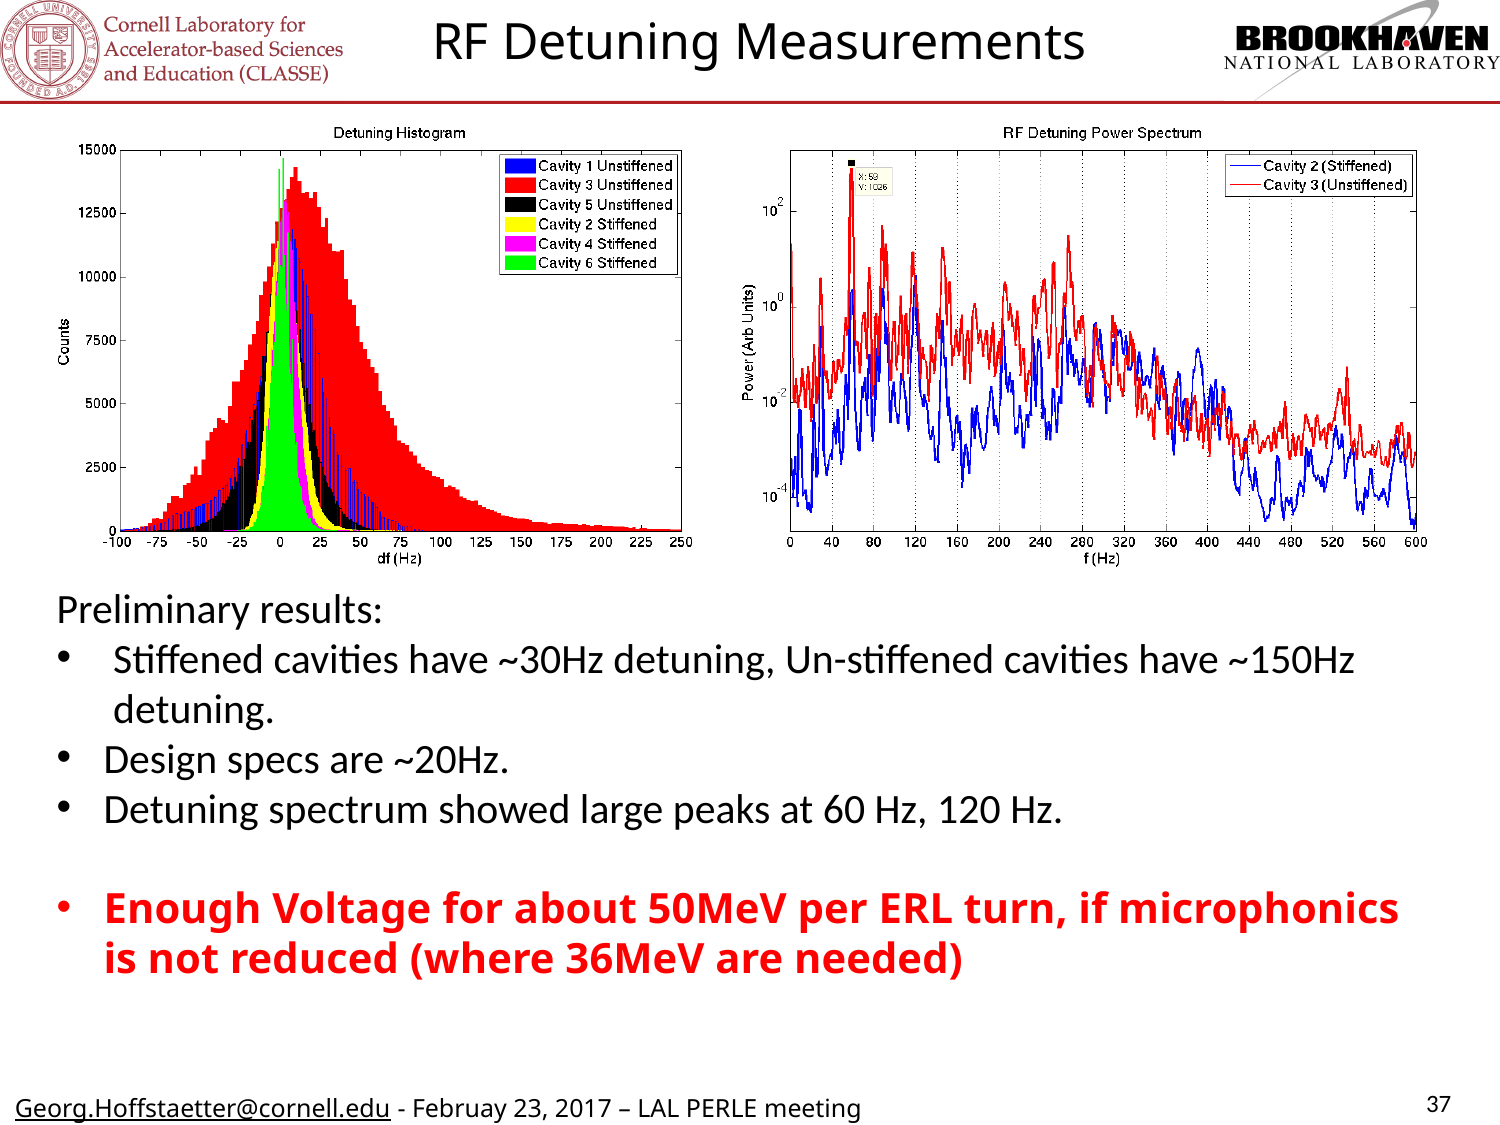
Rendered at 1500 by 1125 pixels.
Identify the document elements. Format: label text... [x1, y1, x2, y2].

picture [0, 0, 343, 100]
picture [24, 114, 1448, 582]
text_box Preliminary results: Stiffened cavities have ~30Hz detuning, Un-stiffened cavities have ~150Hz detuning. Design specs are ~20Hz. Detuning spectrum showed large peaks at 60 Hz, 120 Hz. Enough Voltage for about 50MeV per ERL turn, if microphonics is not reduced (where 36MeV are needed) [41, 590, 1422, 989]
picture [1224, 0, 1500, 101]
title RF Detuning Measurements [372, 1, 1147, 100]
